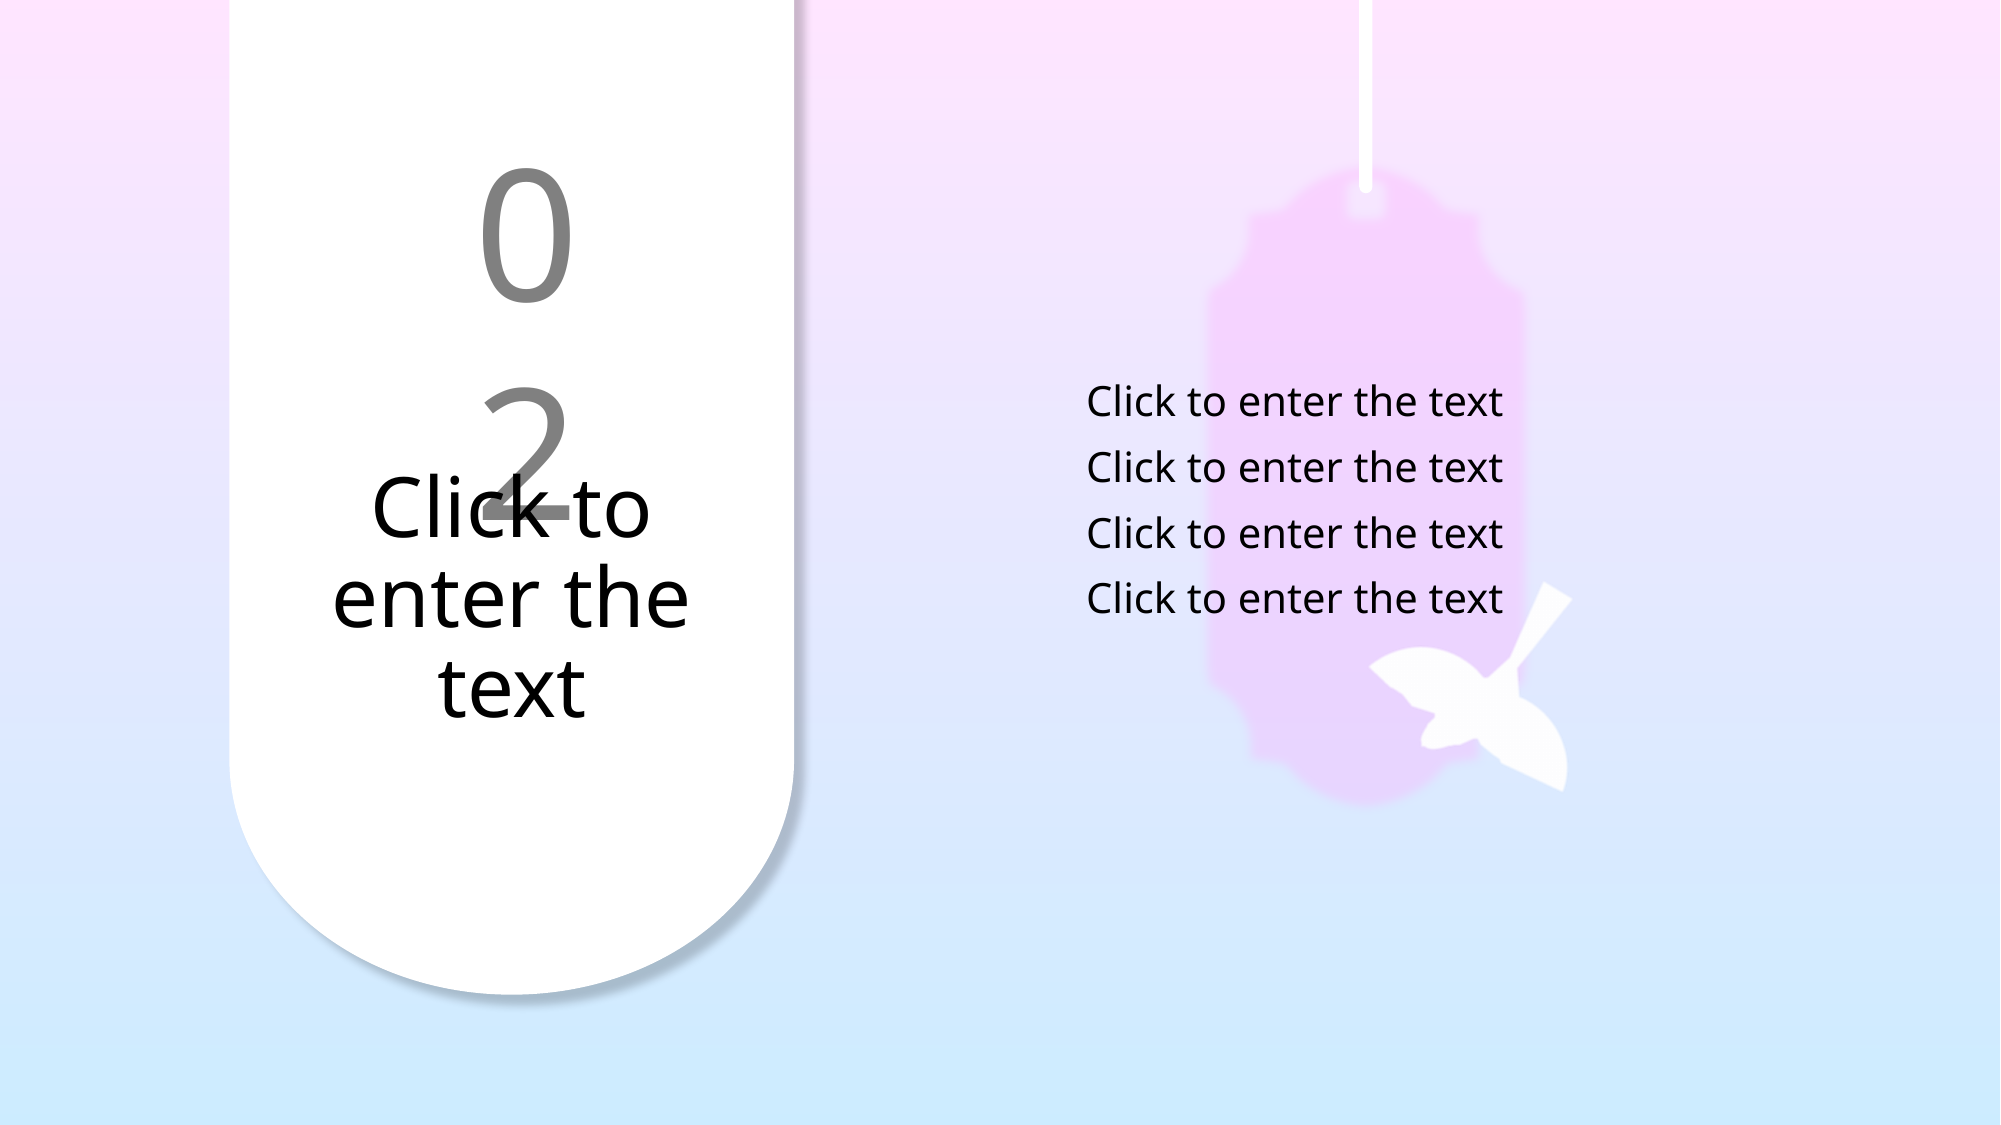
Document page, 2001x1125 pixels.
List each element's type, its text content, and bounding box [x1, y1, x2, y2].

list Click to enter the text [311, 457, 712, 683]
list Click to enter the text Click to enter the text Click to enter the text Click to enter the text [1011, 372, 1773, 629]
